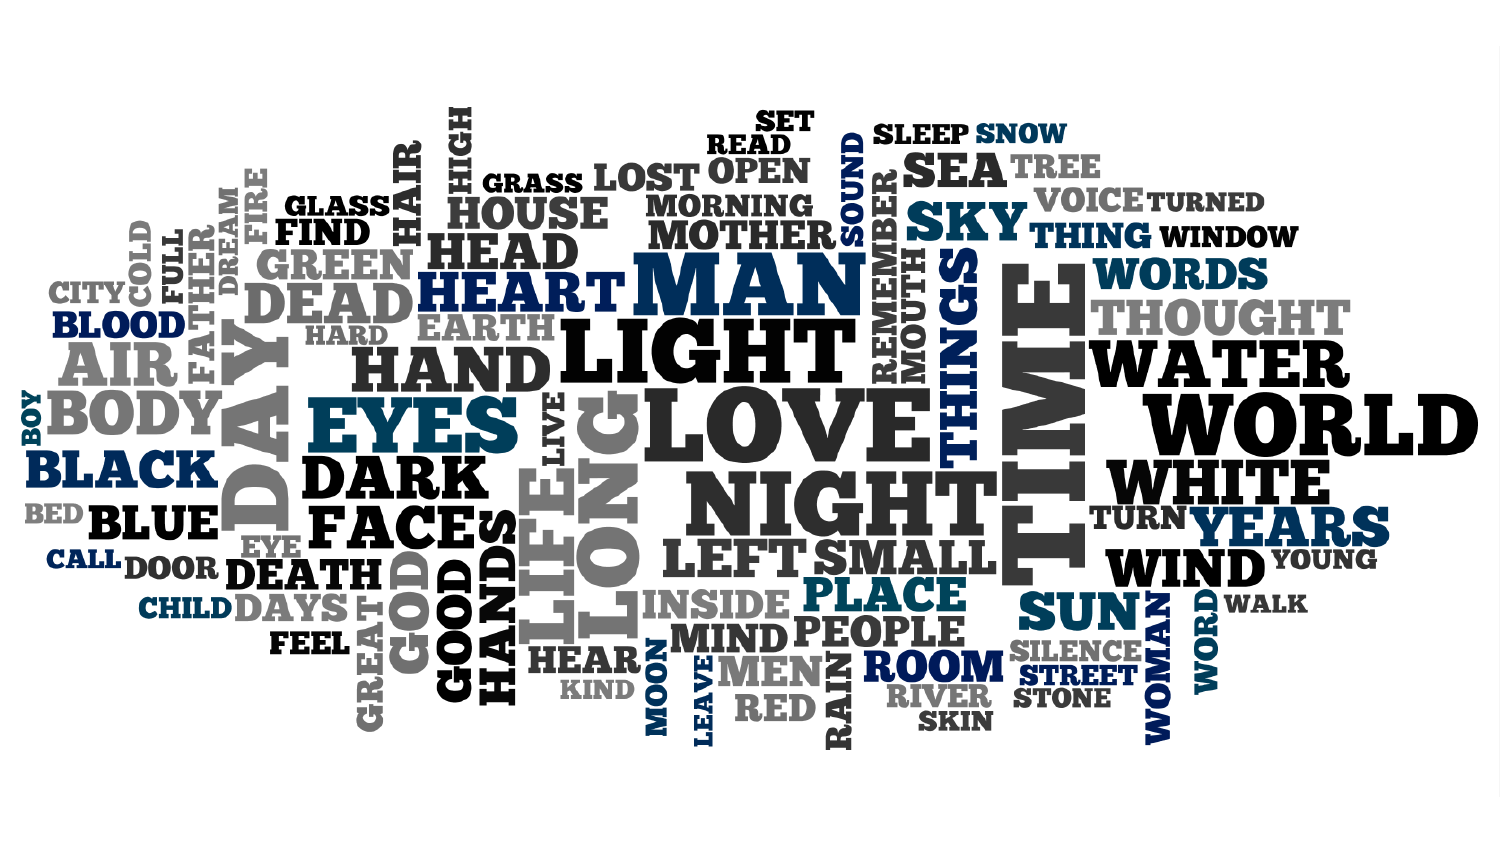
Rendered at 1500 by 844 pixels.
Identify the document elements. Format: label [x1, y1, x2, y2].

picture [0, 46, 1500, 798]
